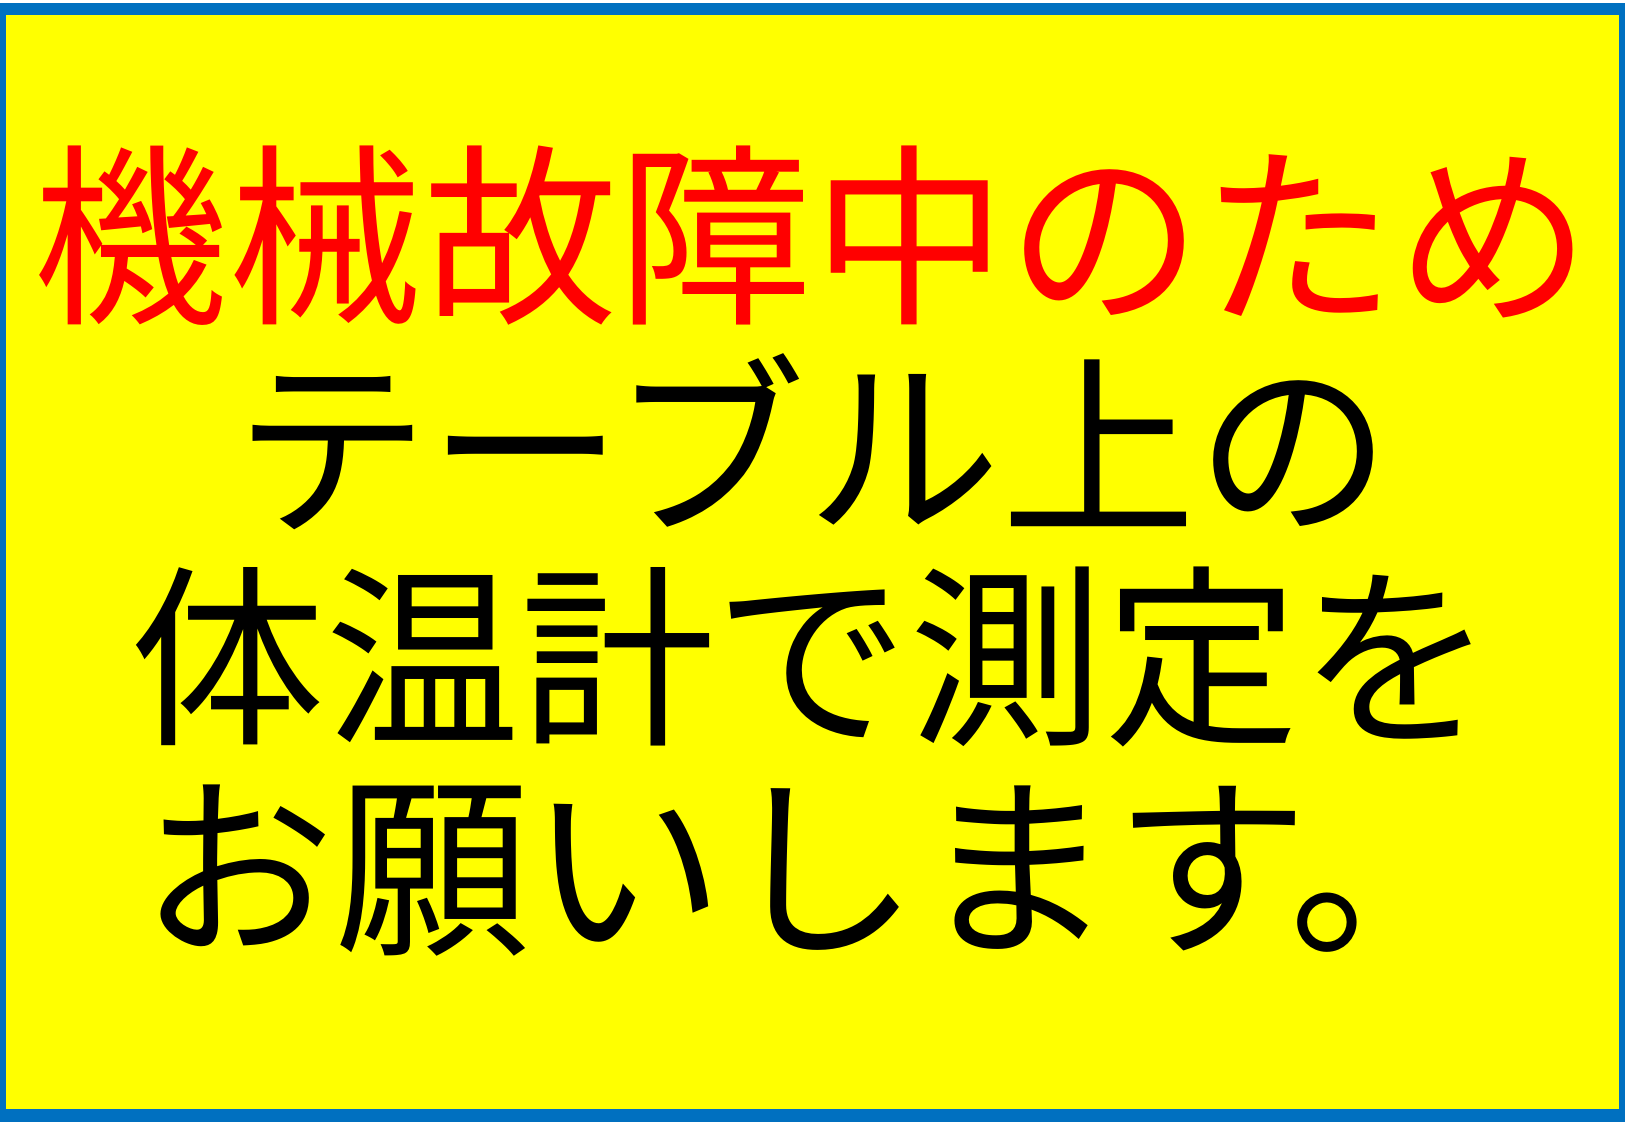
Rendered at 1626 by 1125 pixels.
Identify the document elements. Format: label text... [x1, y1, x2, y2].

title 機械故障中のため テーブル上の 体温計で測定を お願いします。 [0, 8, 1625, 1116]
